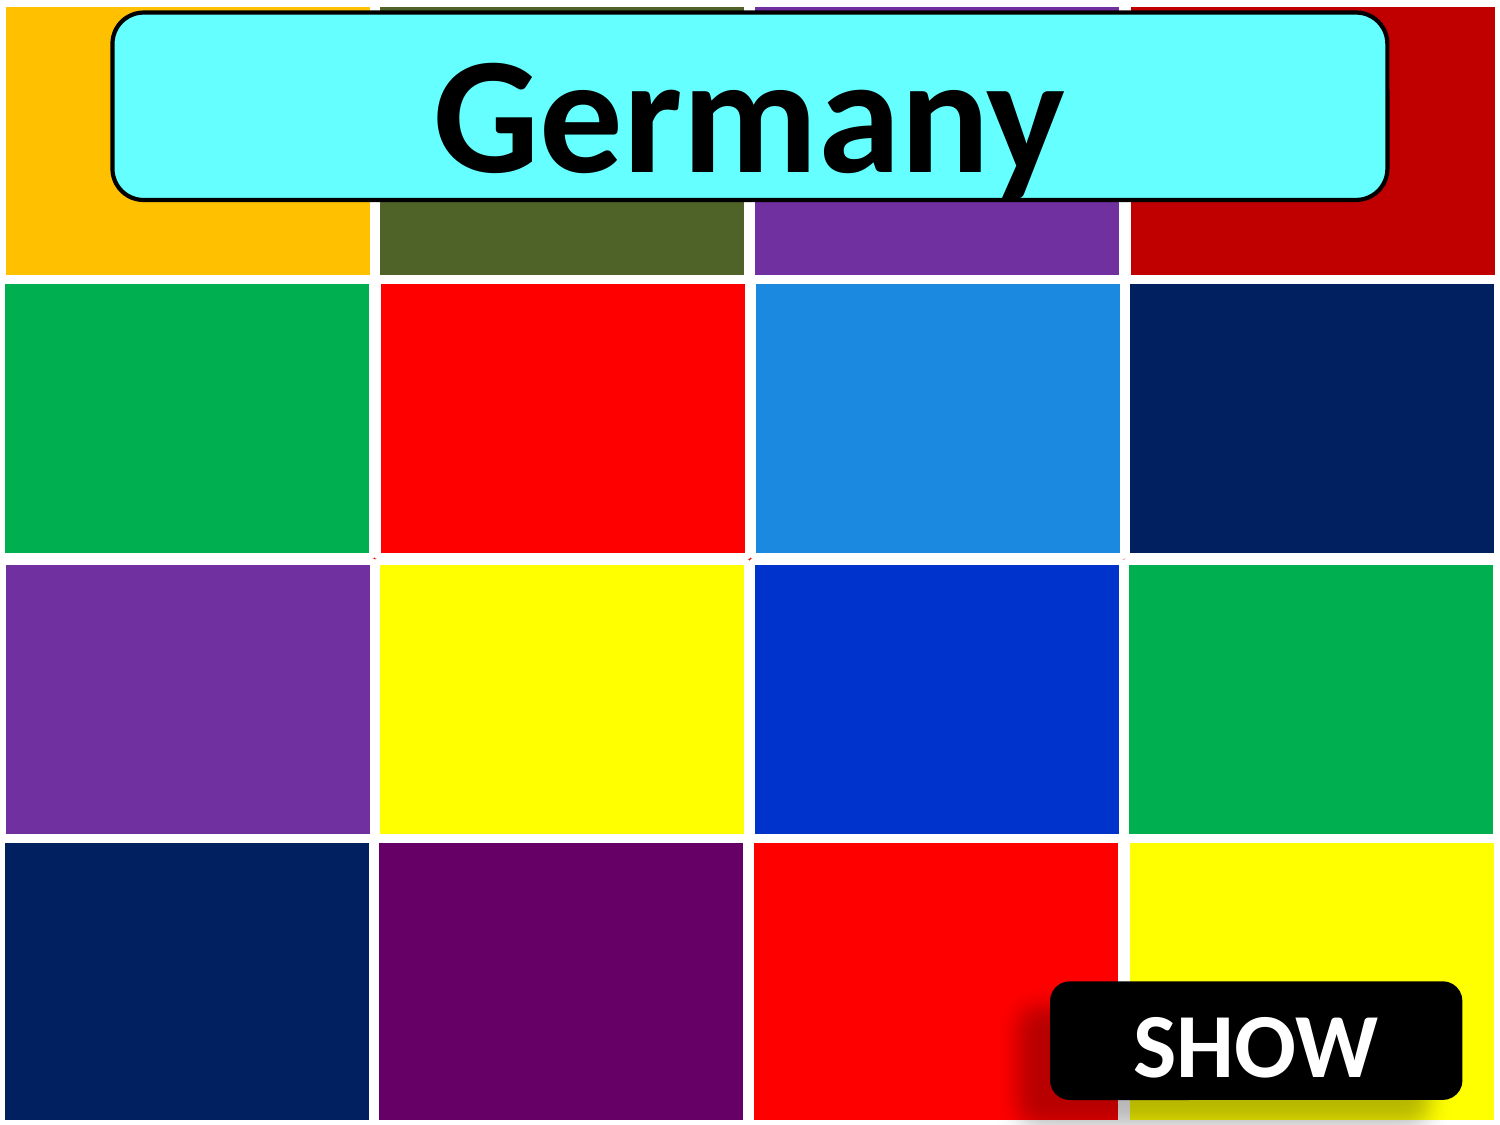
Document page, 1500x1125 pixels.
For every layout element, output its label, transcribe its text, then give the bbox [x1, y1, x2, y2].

text_box [1, 2, 374, 65]
text_box [750, 2, 1124, 10]
text_box Germany [110, 10, 1390, 64]
text_box [1126, 2, 1500, 65]
picture [0, 65, 1500, 1125]
text_box [374, 2, 749, 10]
